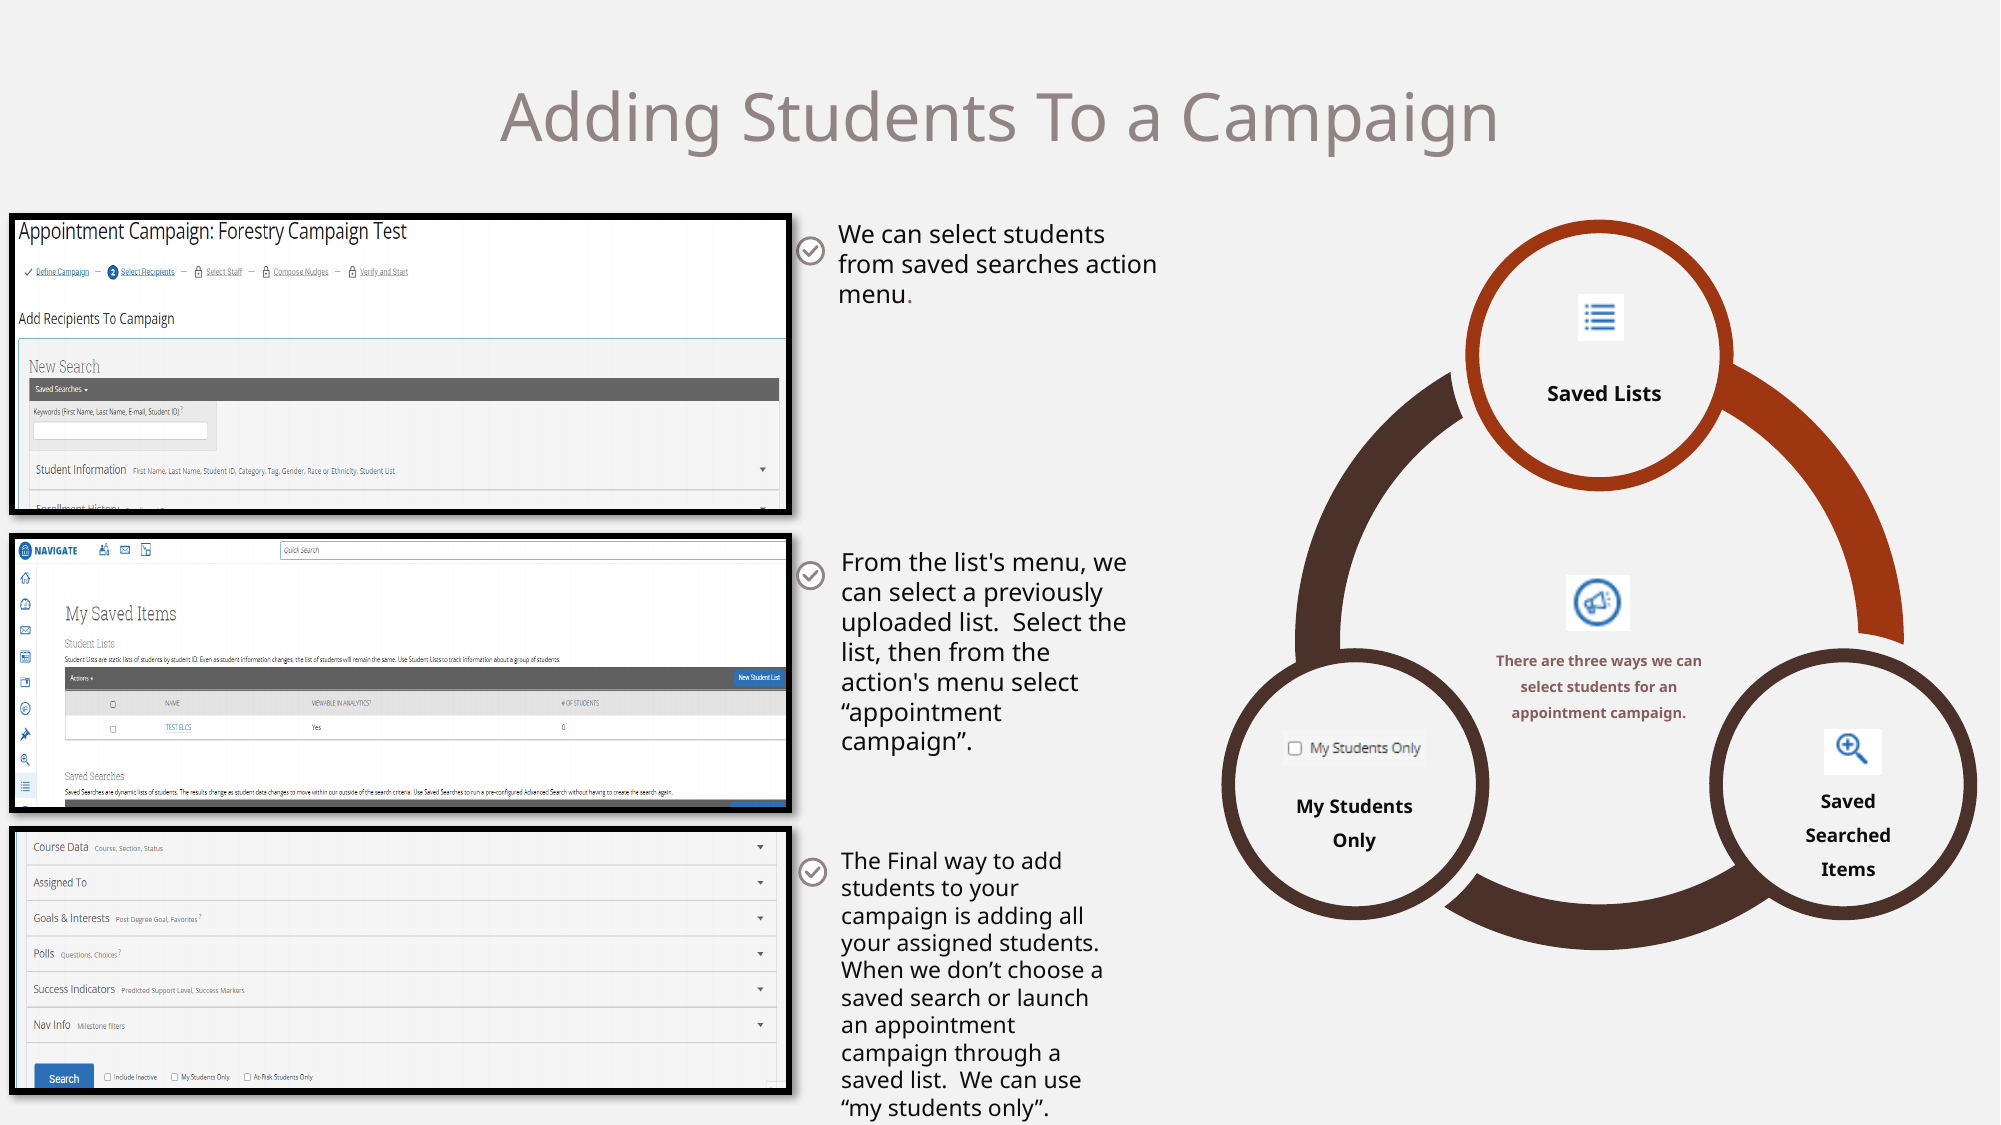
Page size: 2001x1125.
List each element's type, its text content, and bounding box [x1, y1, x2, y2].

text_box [797, 562, 824, 589]
text_box Adding Students To a Campaign [381, 66, 1621, 162]
picture [1283, 730, 1426, 766]
picture [14, 538, 787, 807]
picture [14, 831, 787, 1089]
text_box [1202, 219, 1997, 951]
picture [1578, 294, 1624, 341]
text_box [797, 237, 824, 265]
picture [1566, 575, 1630, 631]
picture [14, 219, 787, 510]
text_box The Final way to add students to your campaign is adding all your assigned students. When we don’t choose a saved search or launch an appointment campaign through a saved list. We can use “my students only”. [826, 838, 1129, 1125]
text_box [799, 859, 826, 886]
text_box We can select students from saved searches action menu. [823, 211, 1177, 346]
text_box From the list's menu, we can select a previously uploaded list. Select the list, then from the action's menu select “appointment campaign”. [826, 538, 1144, 764]
picture [1824, 729, 1882, 775]
